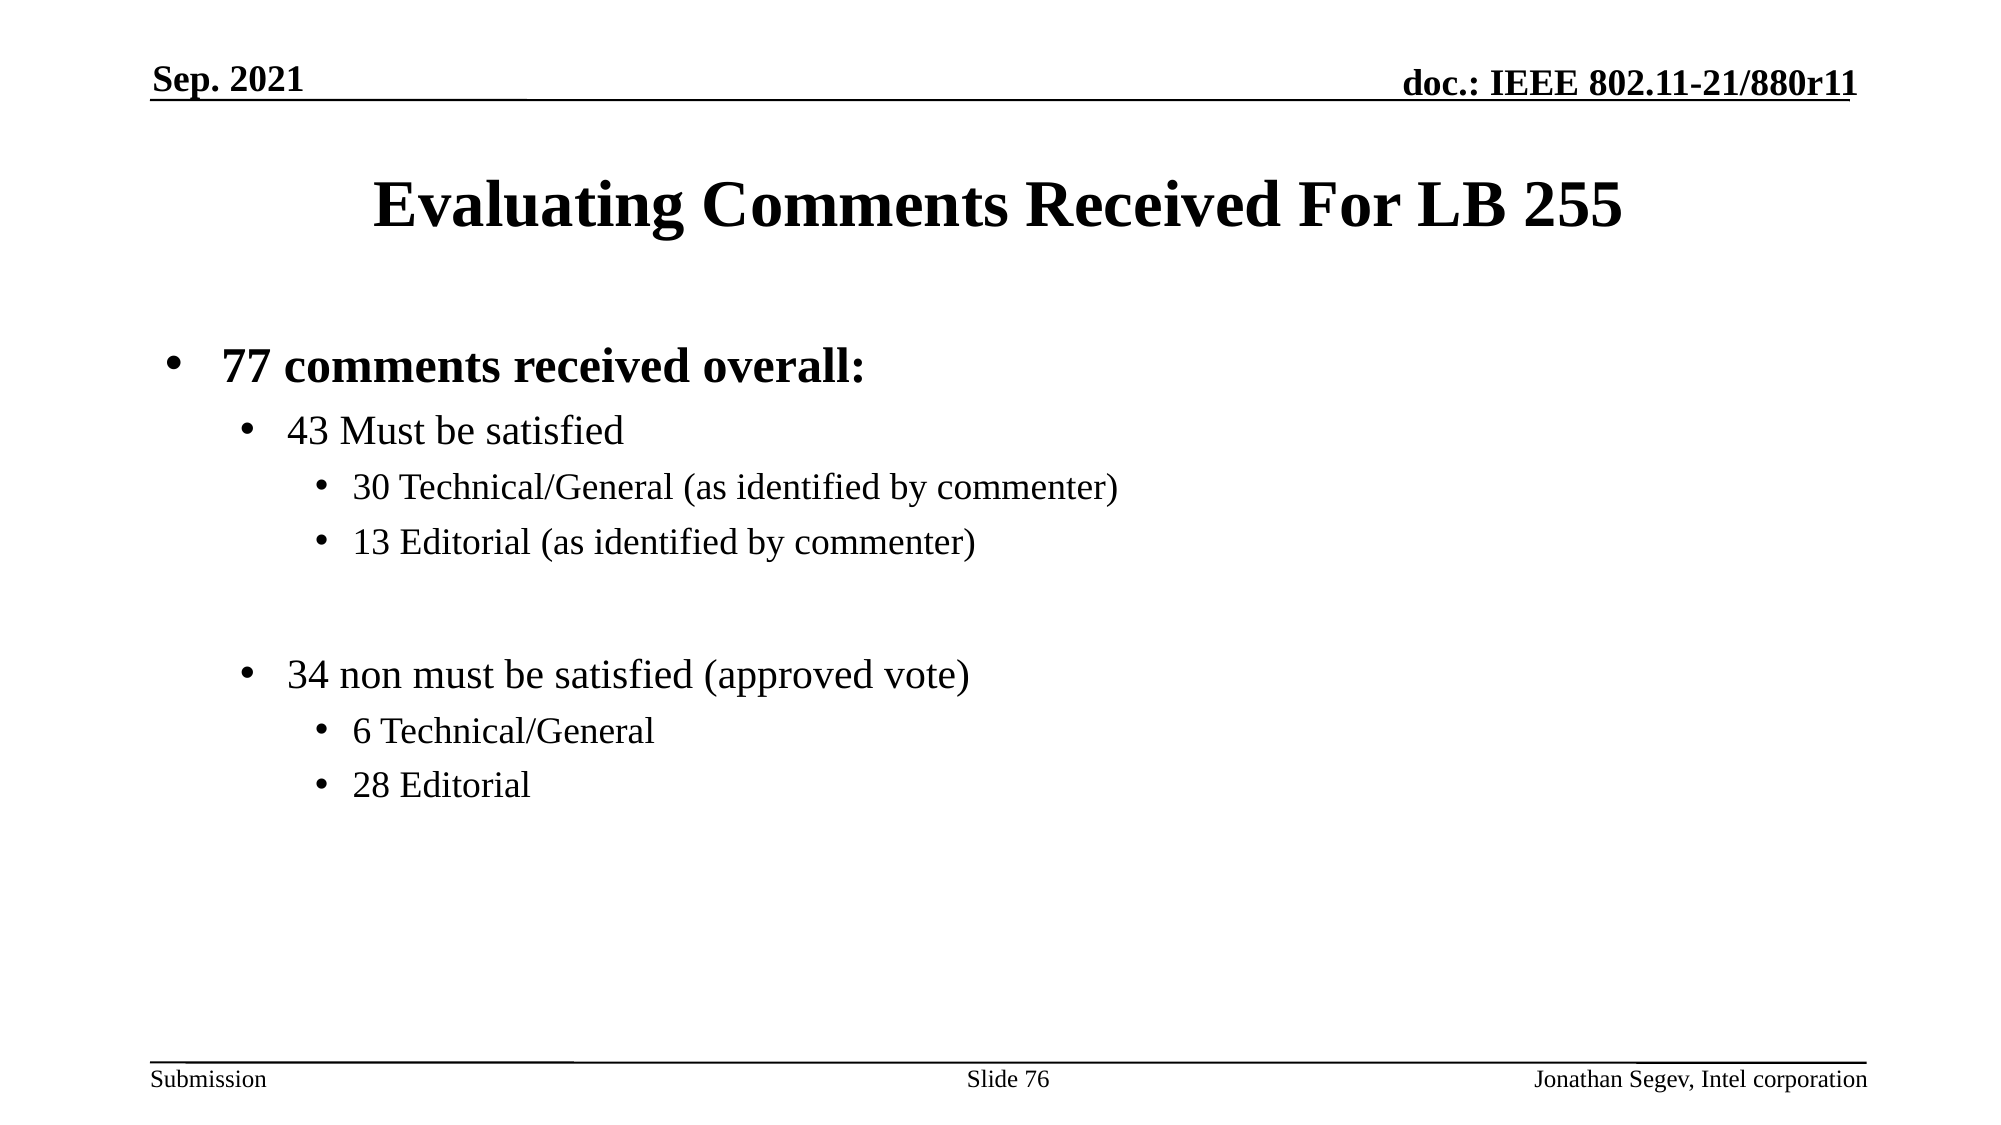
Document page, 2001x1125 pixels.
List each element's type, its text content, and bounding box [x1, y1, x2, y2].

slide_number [152, 54, 563, 100]
title Evaluating Comments Received For LB 255 [149, 112, 1850, 288]
footer Jonathan Segev, Intel corporation [1171, 1061, 1869, 1093]
slide_number Slide 76 [950, 1061, 1067, 1123]
list 77 comments received overall: 43 Must be satisfied 30 Technical/General (as identified by commenter) 13 Editorial (as identified by commenter) 34 non must be satisfied (approved vote) 6 Technical/General 28 Editorial [149, 324, 1850, 1000]
